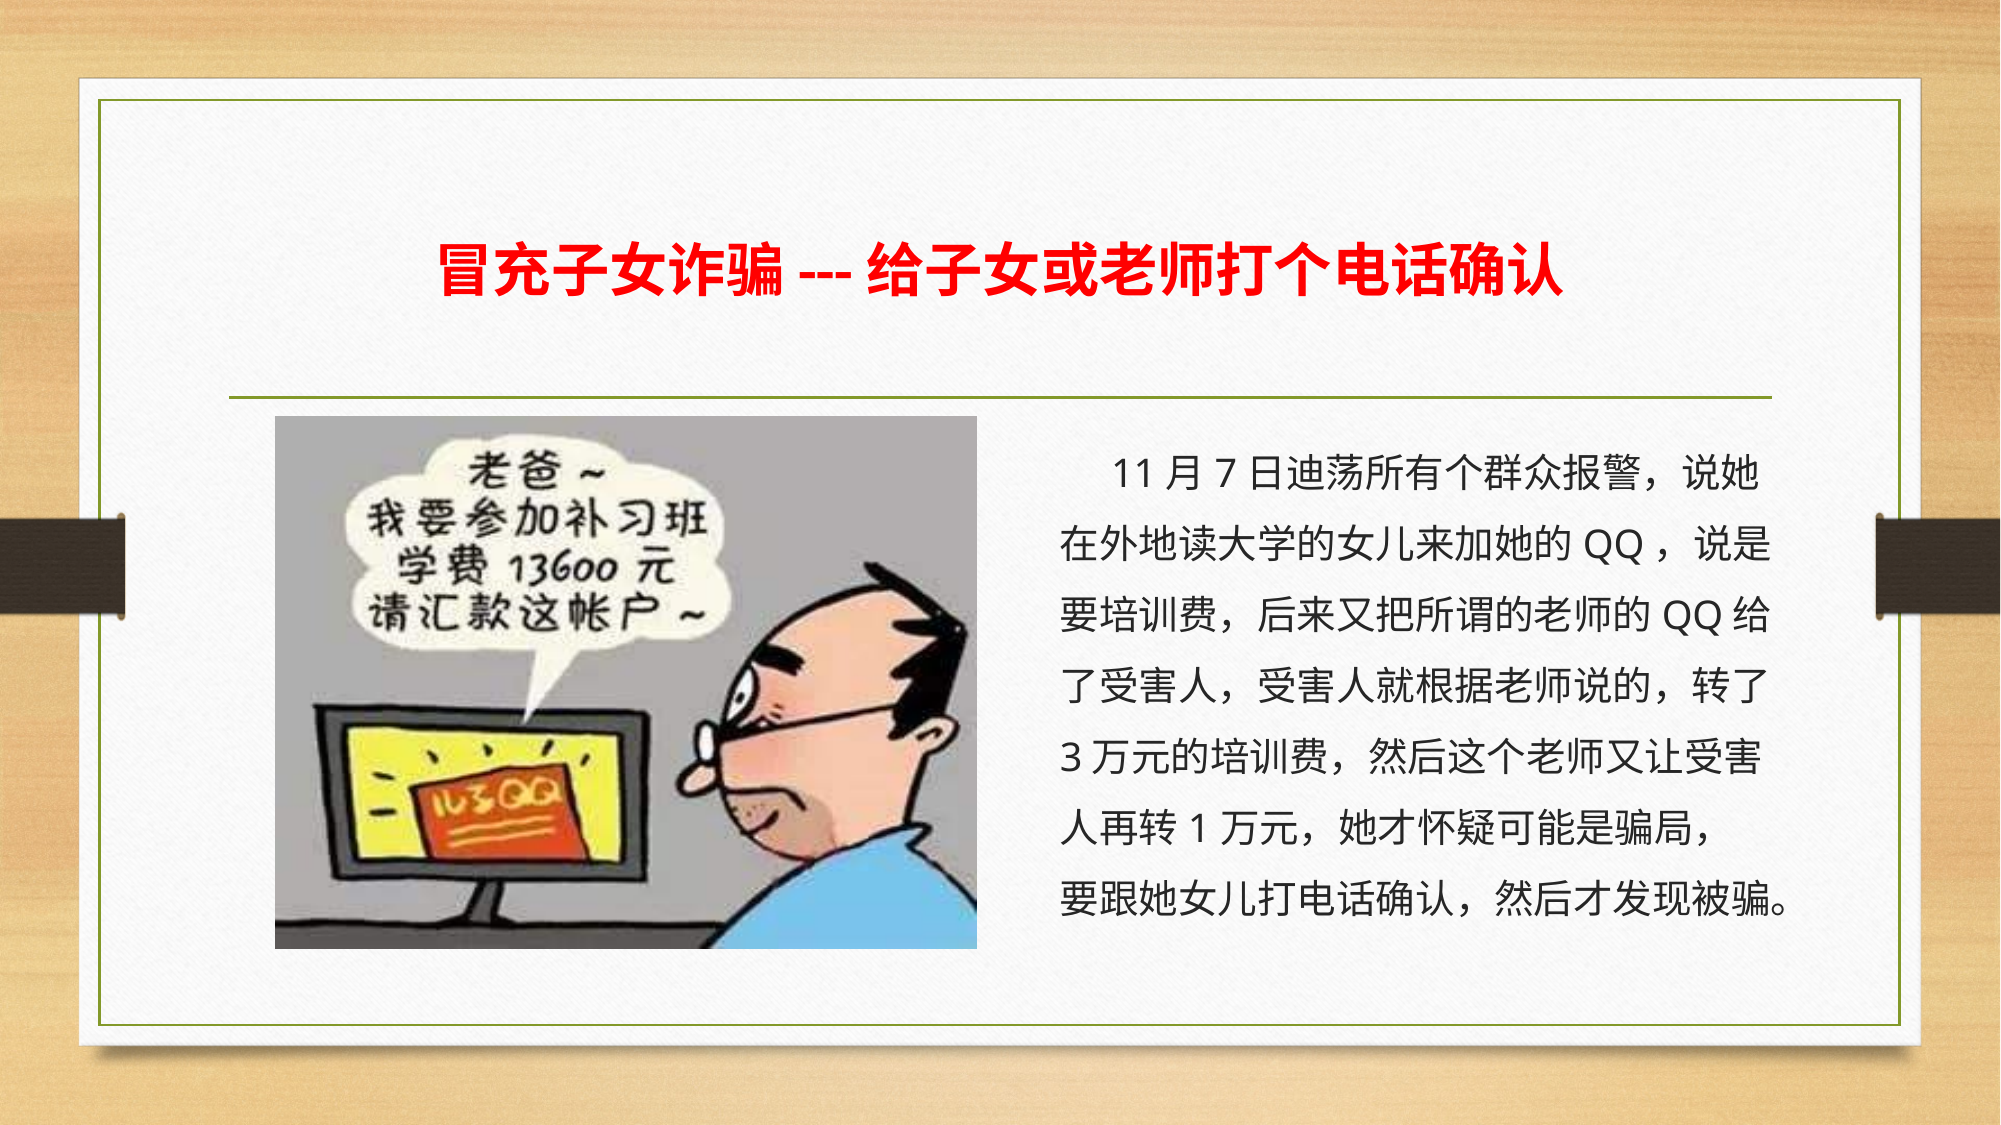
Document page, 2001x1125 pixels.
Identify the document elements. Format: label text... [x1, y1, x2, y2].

picture [0, 0, 2001, 1125]
title 冒充子女诈骗---给子女或老师打个电话确认 [212, 161, 1788, 375]
list 11月7日迪荡所有个群众报警，说她在外地读大学的女儿来加她的QQ，说是要培训费，后来又把所谓的老师的QQ给了受害人，受害人就根据老师说的，转了3万元的培训费，然后这个老师又让受害人再转1万元，她才怀疑可能是骗局，要跟她女儿打电话确认，然后才发现被骗。 [1044, 416, 1788, 964]
